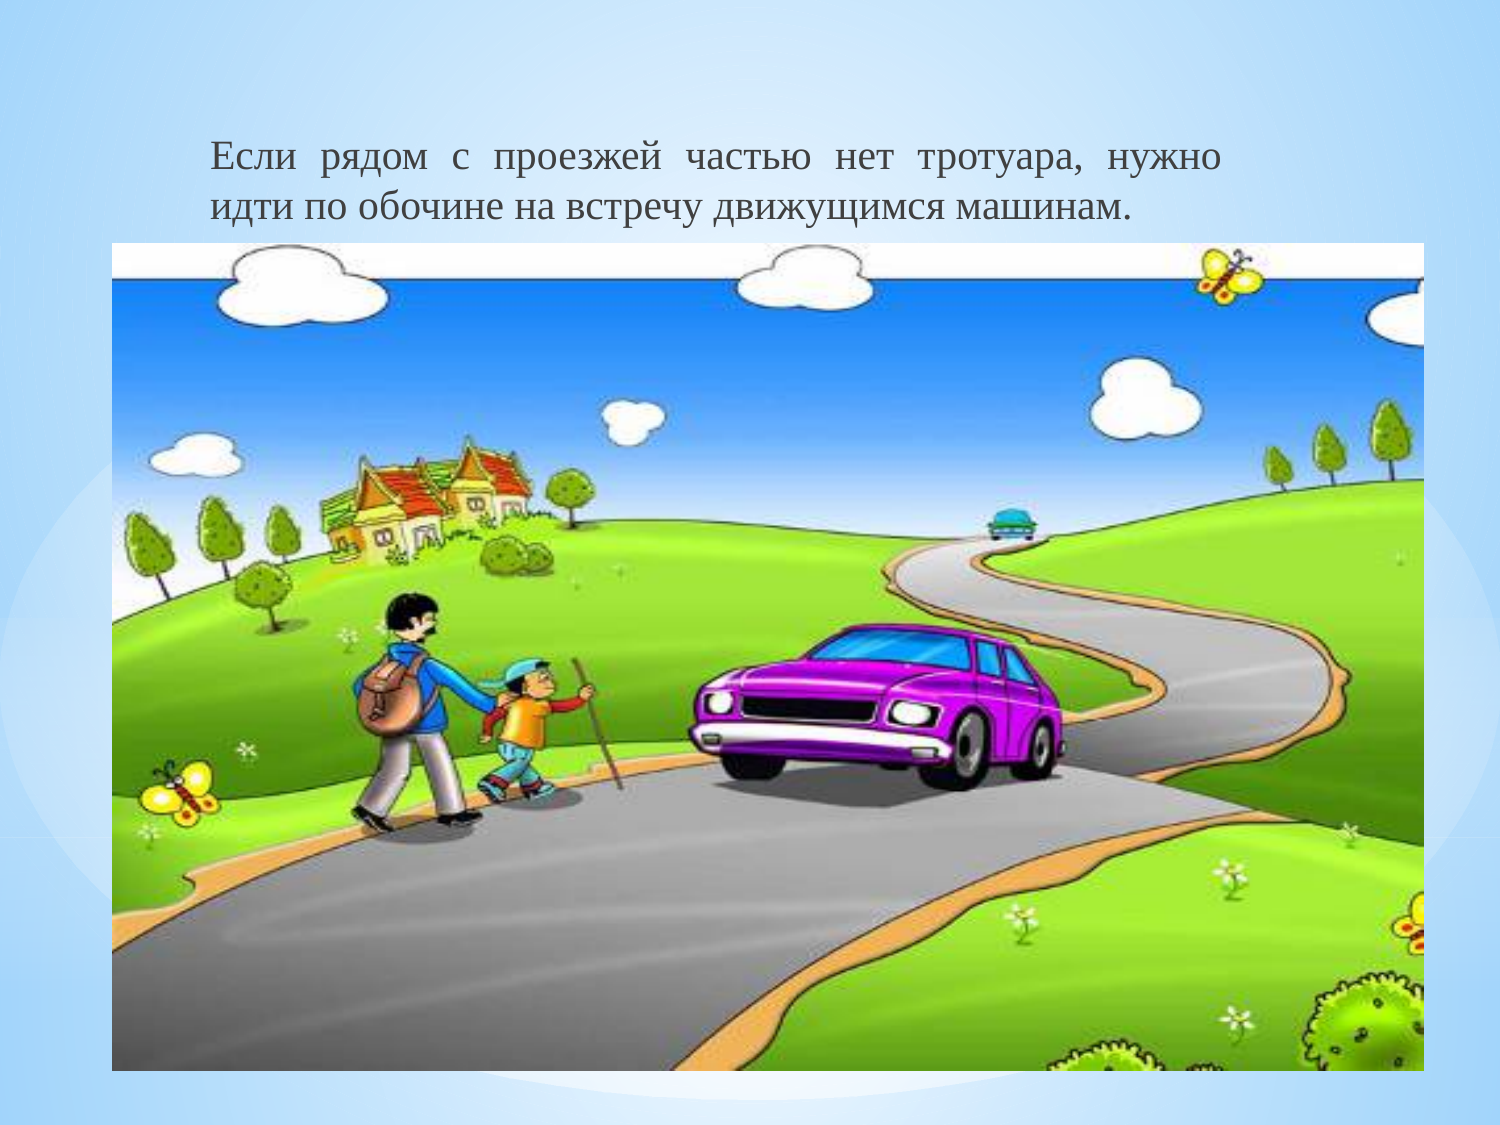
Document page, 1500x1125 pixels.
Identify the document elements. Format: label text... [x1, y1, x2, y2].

list Если рядом с проезжей частью нет тротуара, нужно идти по обочине на встречу движущимся машинам. [187, 120, 1238, 240]
picture [111, 243, 1424, 1071]
